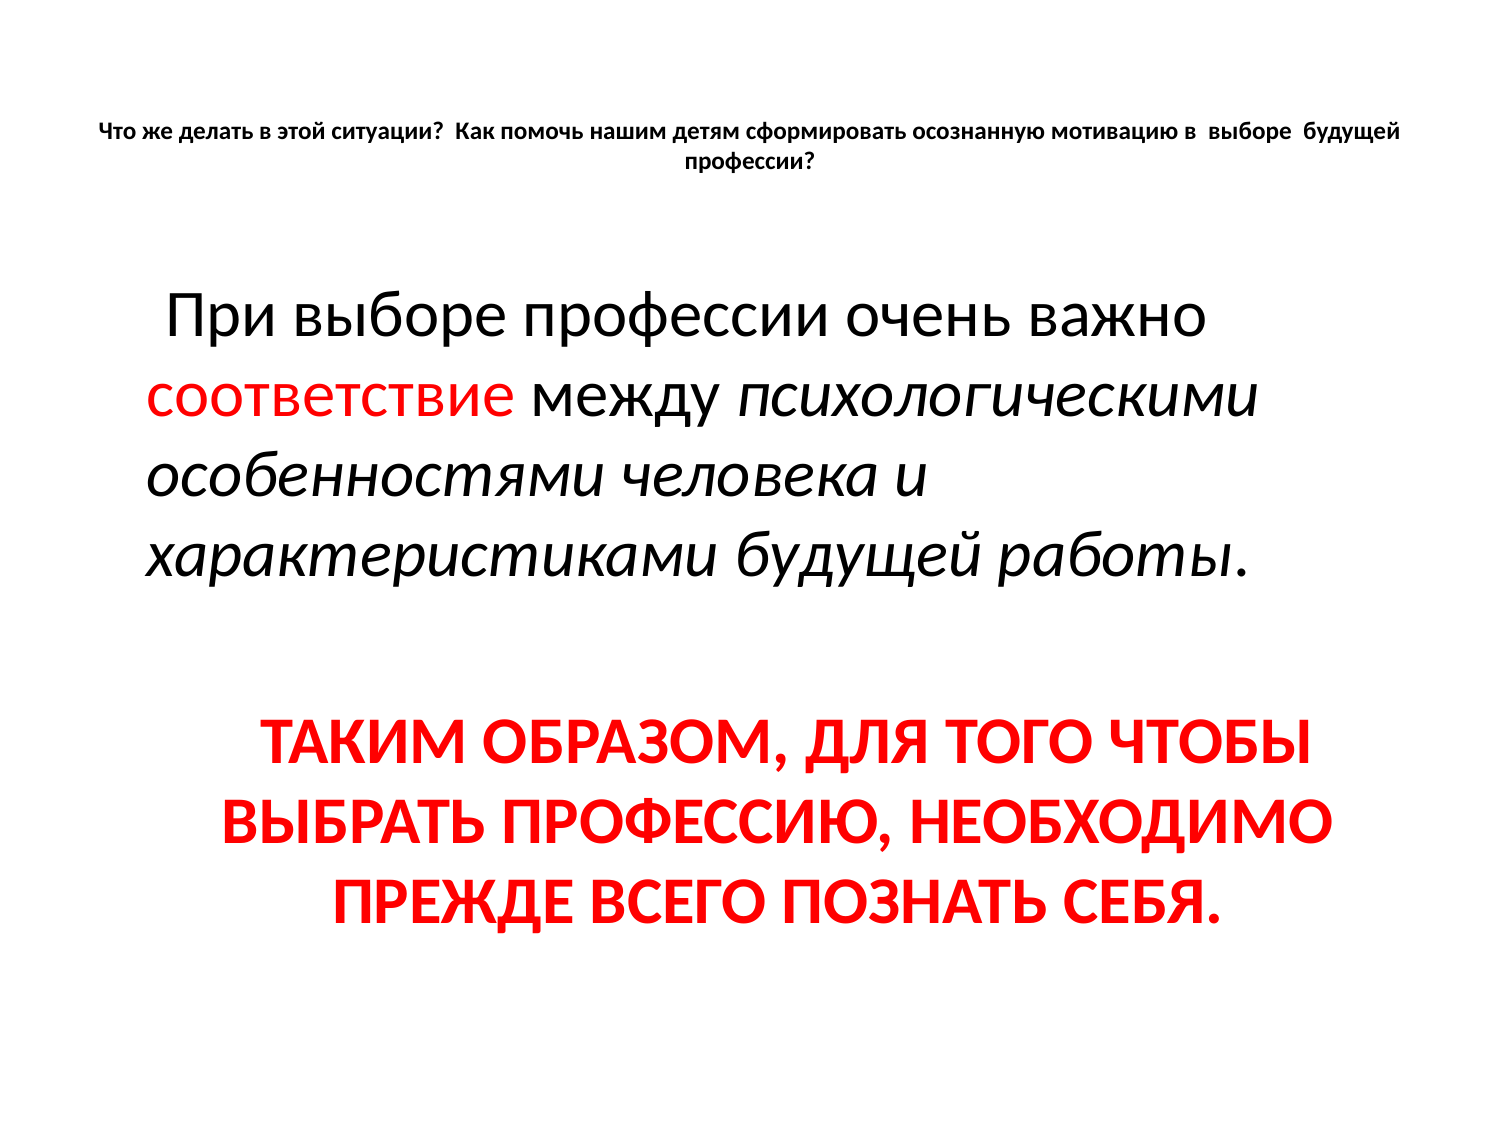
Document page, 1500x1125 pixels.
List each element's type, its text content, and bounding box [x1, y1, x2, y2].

title Что же делать в этой ситуации? Как помочь нашим детям сформировать осознанную мотивацию в выборе будущей профессии? [75, 45, 1425, 233]
list При выборе профессии очень важно соответствие между психологическими особенностями человека и характеристиками будущей работы. ТАКИМ ОБРАЗОМ, ДЛЯ ТОГО ЧТОБЫ ВЫБРАТЬ ПРОФЕССИЮ, НЕОБХОДИМО ПРЕЖДЕ ВСЕГО ПОЗНАТЬ СЕБЯ. [75, 262, 1425, 1005]
